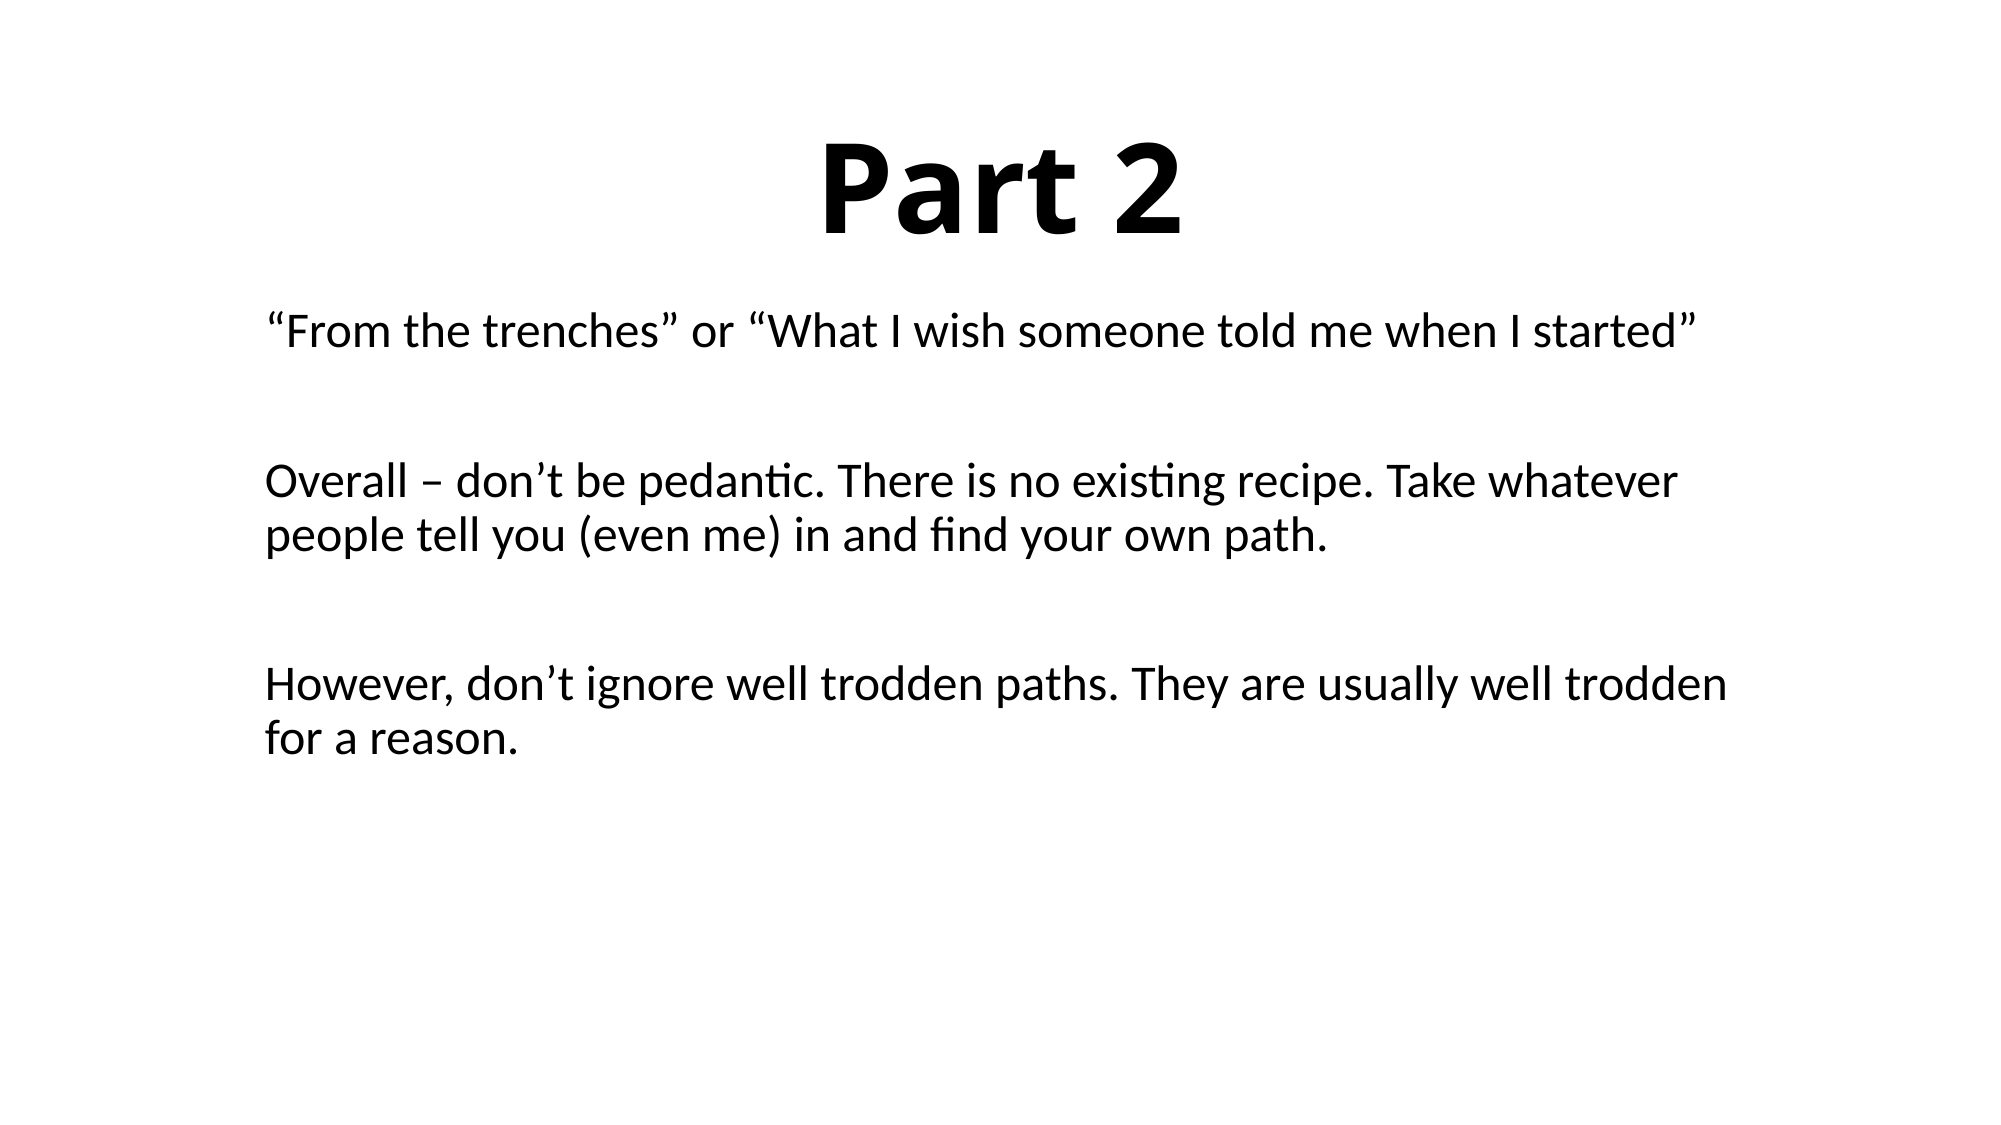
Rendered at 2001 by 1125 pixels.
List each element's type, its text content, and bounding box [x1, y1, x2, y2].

title Part 2 [249, 97, 1750, 269]
subtitle “From the trenches” or “What I wish someone told me when I started” Overall – don’t be pedantic. There is no existing recipe. Take whatever people tell you (even me) in and find your own path. However, don’t ignore well trodden paths. They are usually well trodden for a reason. [249, 296, 1804, 1011]
